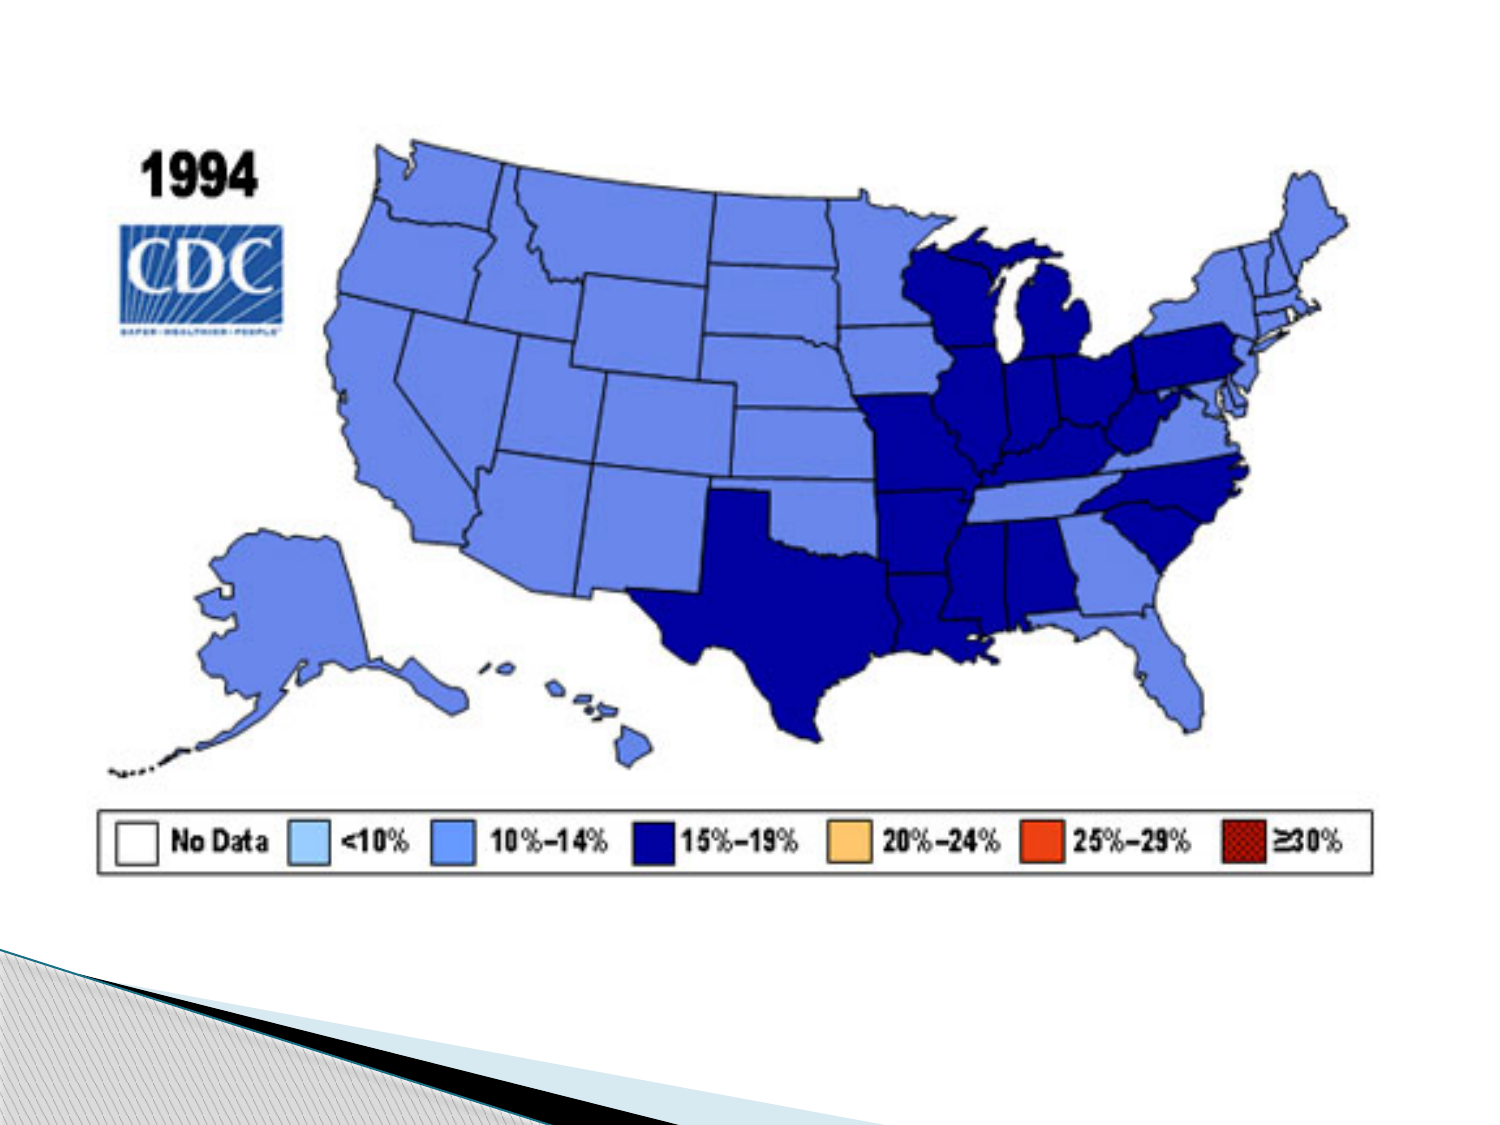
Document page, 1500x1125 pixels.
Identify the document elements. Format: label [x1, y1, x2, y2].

picture [87, 124, 1390, 883]
